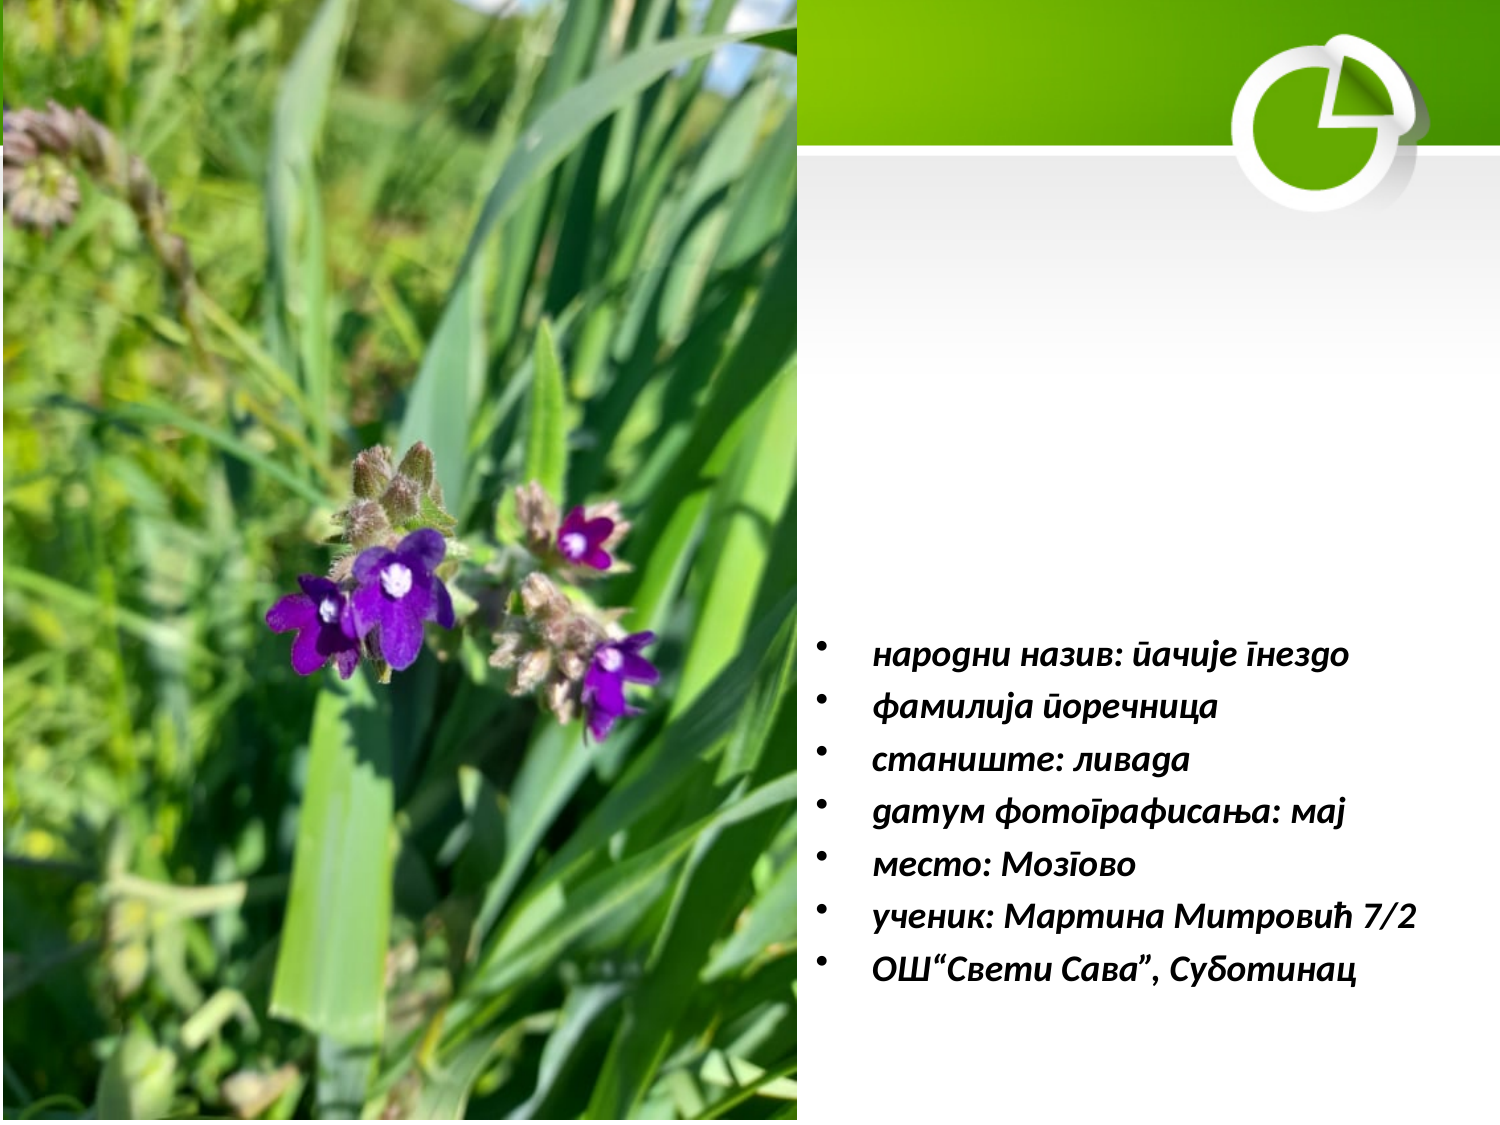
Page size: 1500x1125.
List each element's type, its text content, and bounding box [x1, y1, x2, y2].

list народни назив: пачије гнездо фамилија поречница станиште: ливада датум фотографисања: мај место: Мозгово ученик: Мартина Митровић 7/2 ОШ“Свети Сава”, Суботинац [800, 620, 1494, 1121]
picture [0, 0, 1500, 1125]
